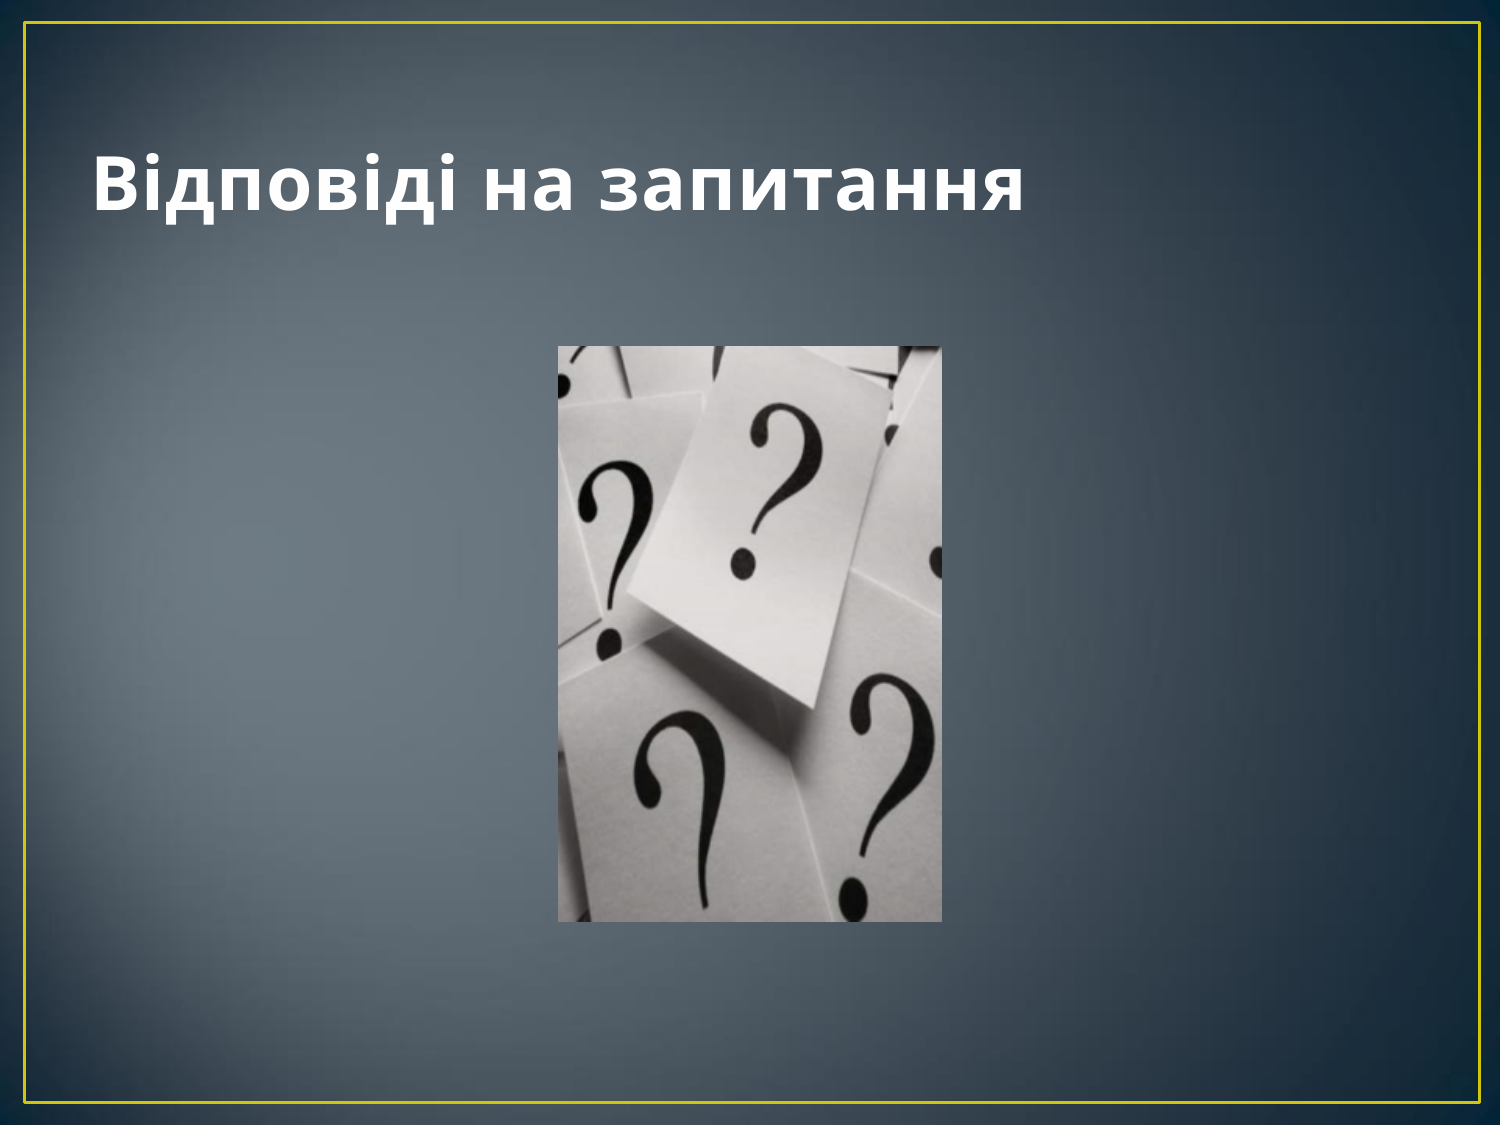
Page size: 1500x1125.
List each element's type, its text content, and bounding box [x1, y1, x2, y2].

picture [0, 0, 1500, 1125]
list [557, 345, 943, 922]
title Відповіді на запитання [75, 45, 1425, 233]
